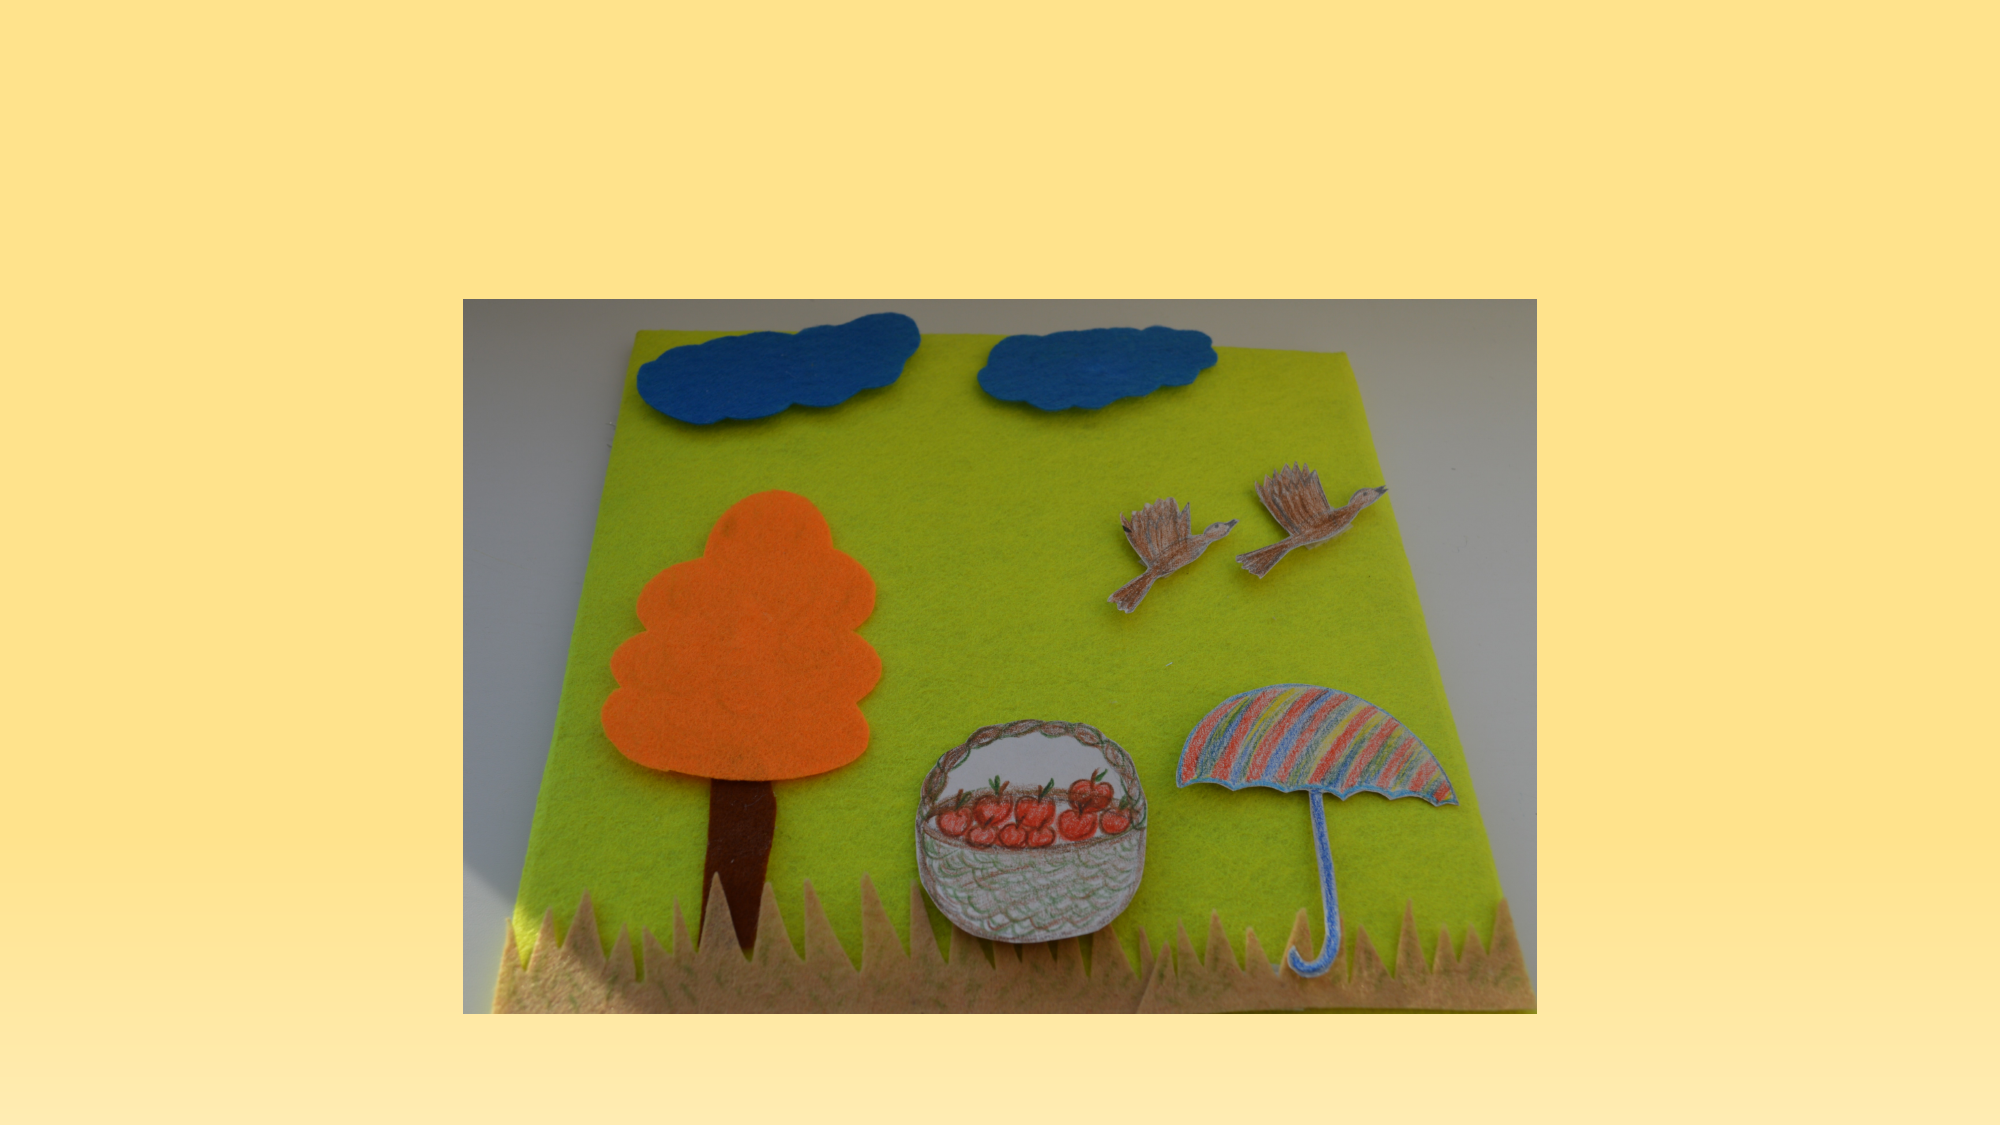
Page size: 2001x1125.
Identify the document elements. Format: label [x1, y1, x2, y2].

list [463, 299, 1537, 1014]
